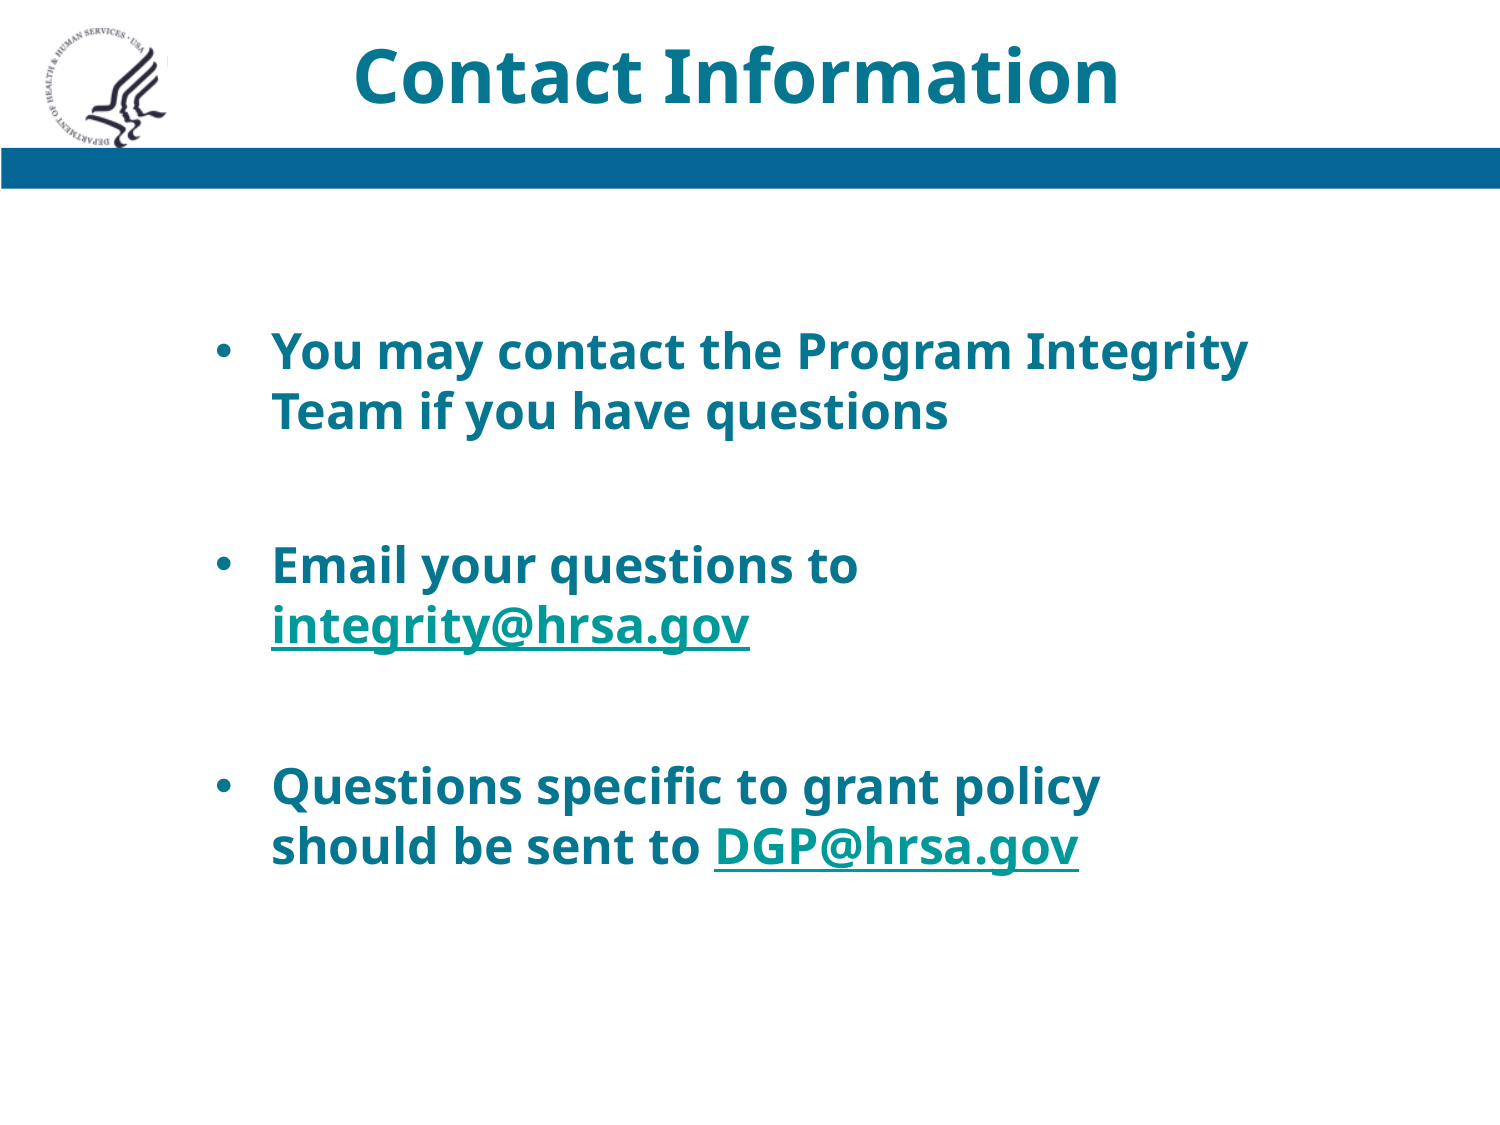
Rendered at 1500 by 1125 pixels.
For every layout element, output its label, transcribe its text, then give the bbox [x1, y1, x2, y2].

list You may contact the Program Integrity Team if you have questions Email your questions to integrity@hrsa.gov Questions specific to grant policy should be sent to DGP@hrsa.gov [199, 312, 1276, 966]
title Contact Information [199, 4, 1276, 143]
